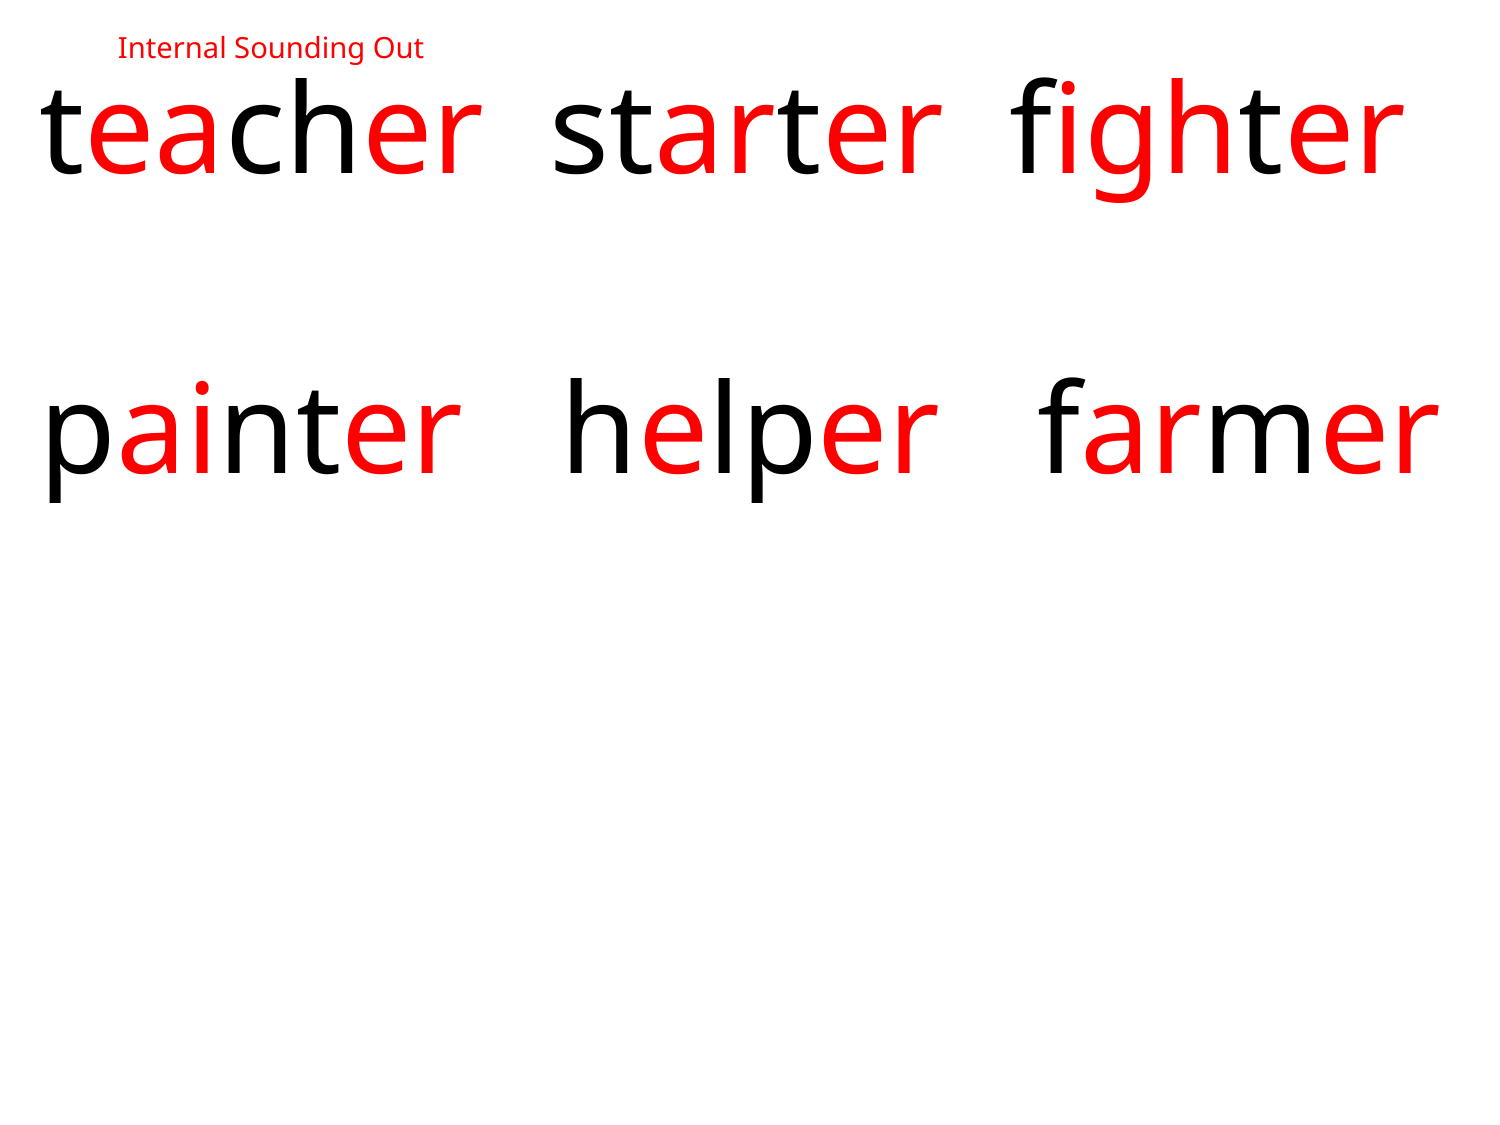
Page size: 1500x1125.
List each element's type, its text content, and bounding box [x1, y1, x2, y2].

text_box Internal Sounding Out [103, 22, 466, 73]
text_box teacher starter fighter painter helper farmer [24, 41, 1483, 806]
